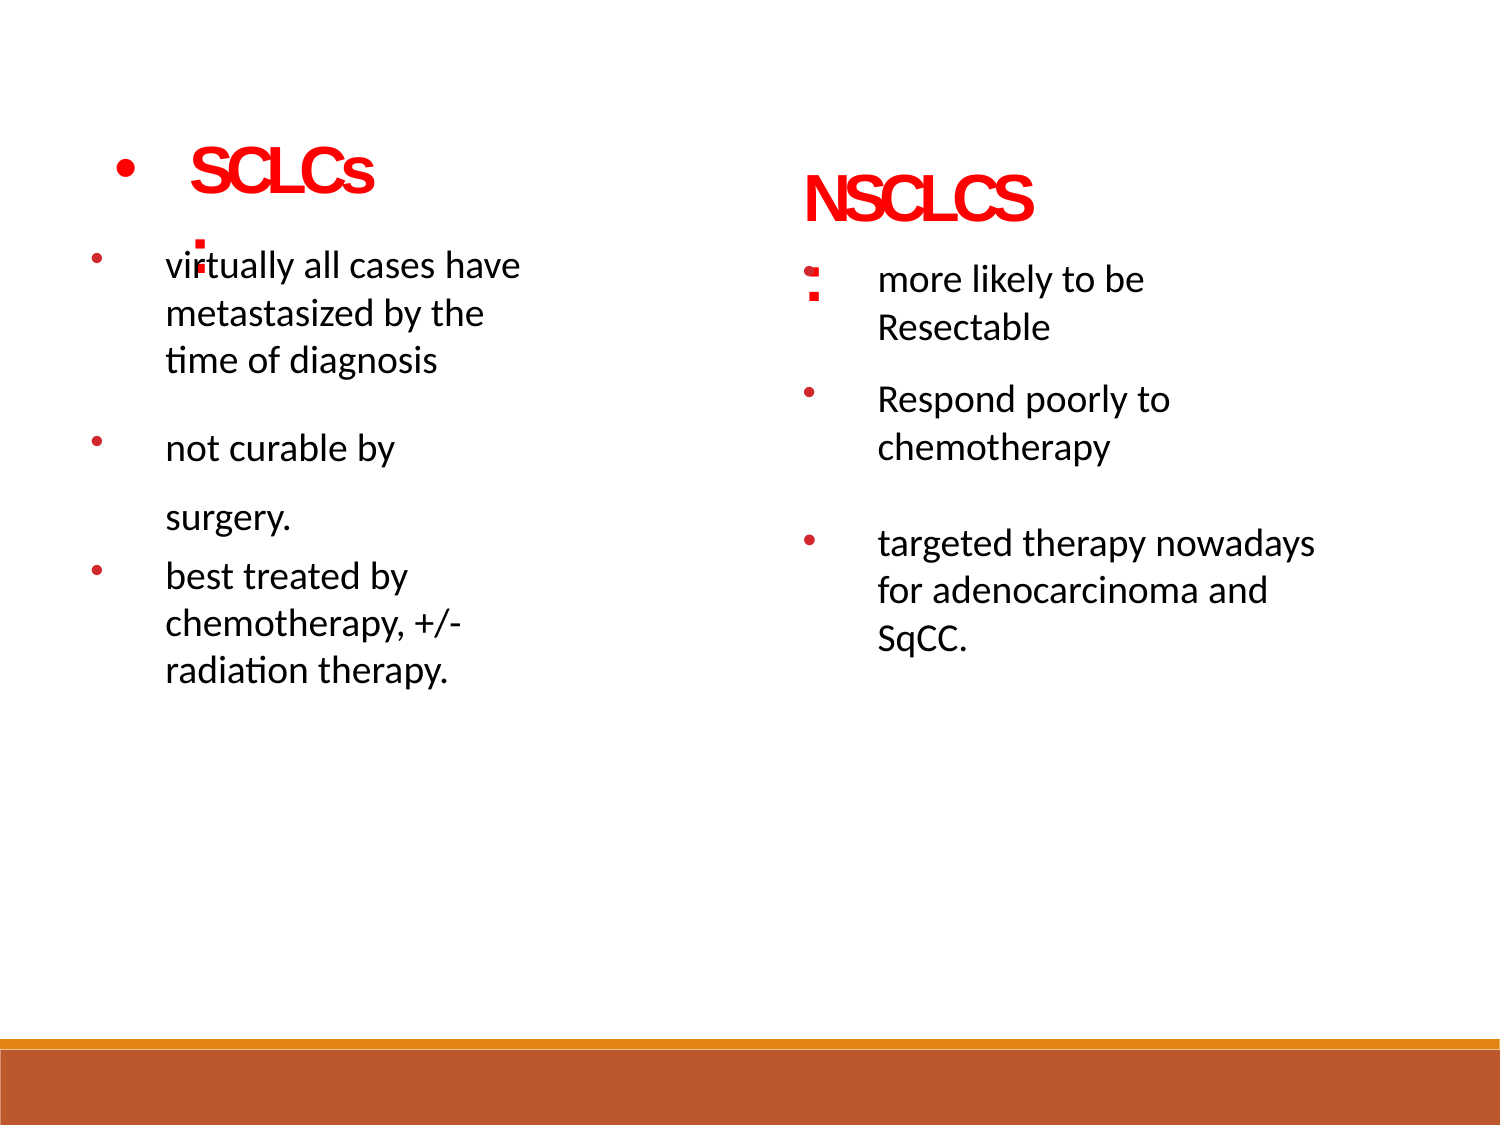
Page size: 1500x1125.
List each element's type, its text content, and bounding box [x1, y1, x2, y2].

text_box virtually all cases have metastasized by the time of diagnosis not curable by surgery. best treated by chemotherapy, +/- radiation therapy. [88, 237, 567, 693]
text_box NSCLCS: [801, 153, 1049, 251]
text_box more likely to be Resectable Respond poorly to chemotherapy targeted therapy nowadays for adenocarcinoma and SqCC. [800, 251, 1327, 659]
text_box SCLCs: [112, 124, 390, 237]
